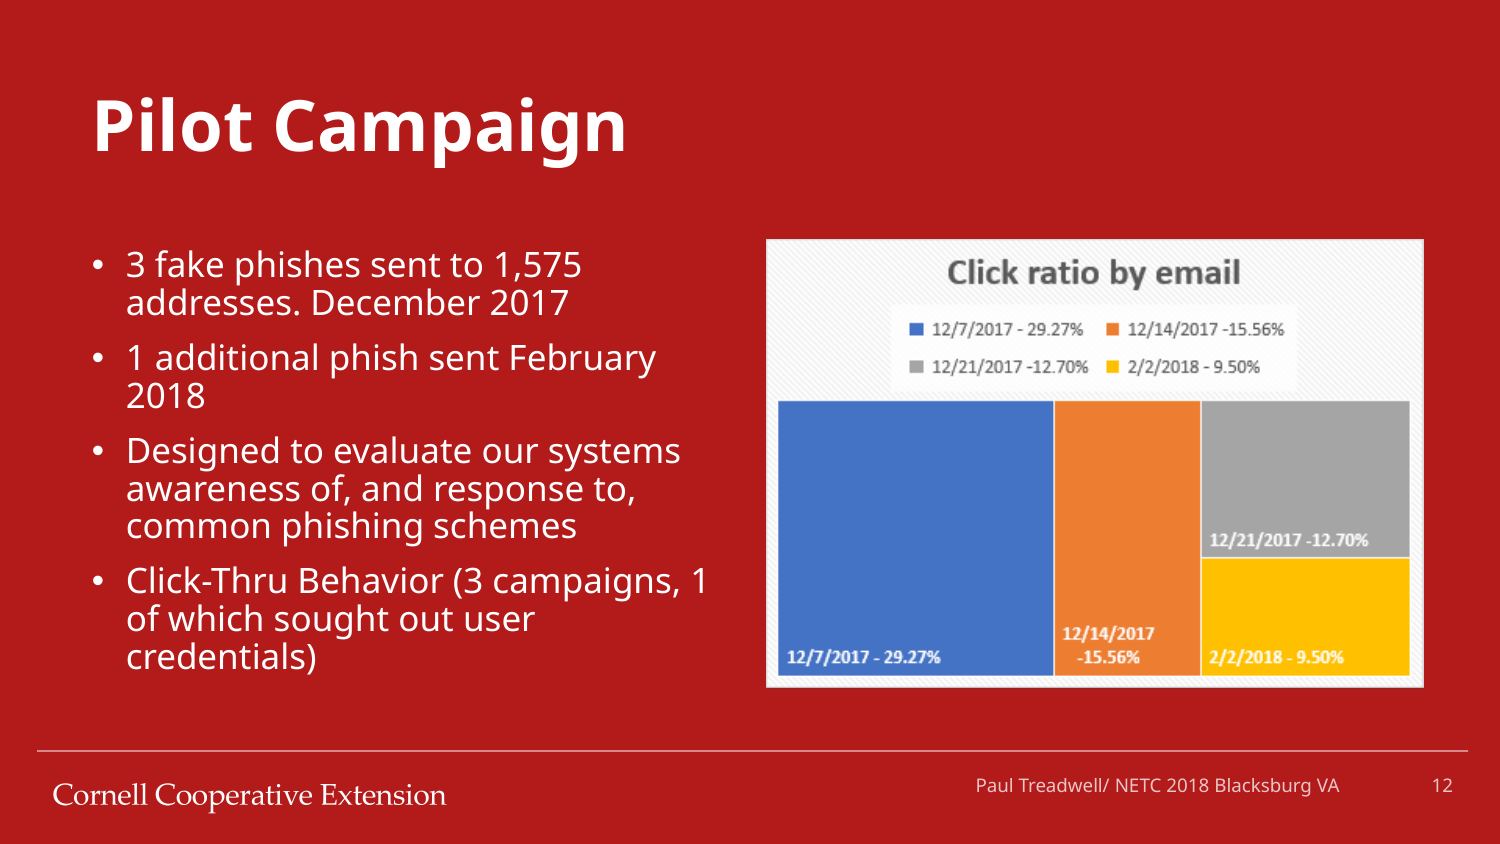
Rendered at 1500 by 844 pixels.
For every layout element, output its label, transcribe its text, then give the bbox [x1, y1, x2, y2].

title Pilot Campaign [76, 83, 1424, 225]
picture [44, 757, 459, 830]
list 3 fake phishes sent to 1,575 addresses. December 2017 1 additional phish sent February 2018 Designed to evaluate our systems awareness of, and response to, common phishing schemes Click-Thru Behavior (3 campaigns, 1 of which sought out user credentials) [76, 239, 737, 690]
slide_number 12 [1408, 766, 1469, 811]
picture [766, 239, 1424, 690]
footer Paul Treadwell/ NETC 2018 Blacksburg VA [597, 766, 1355, 811]
